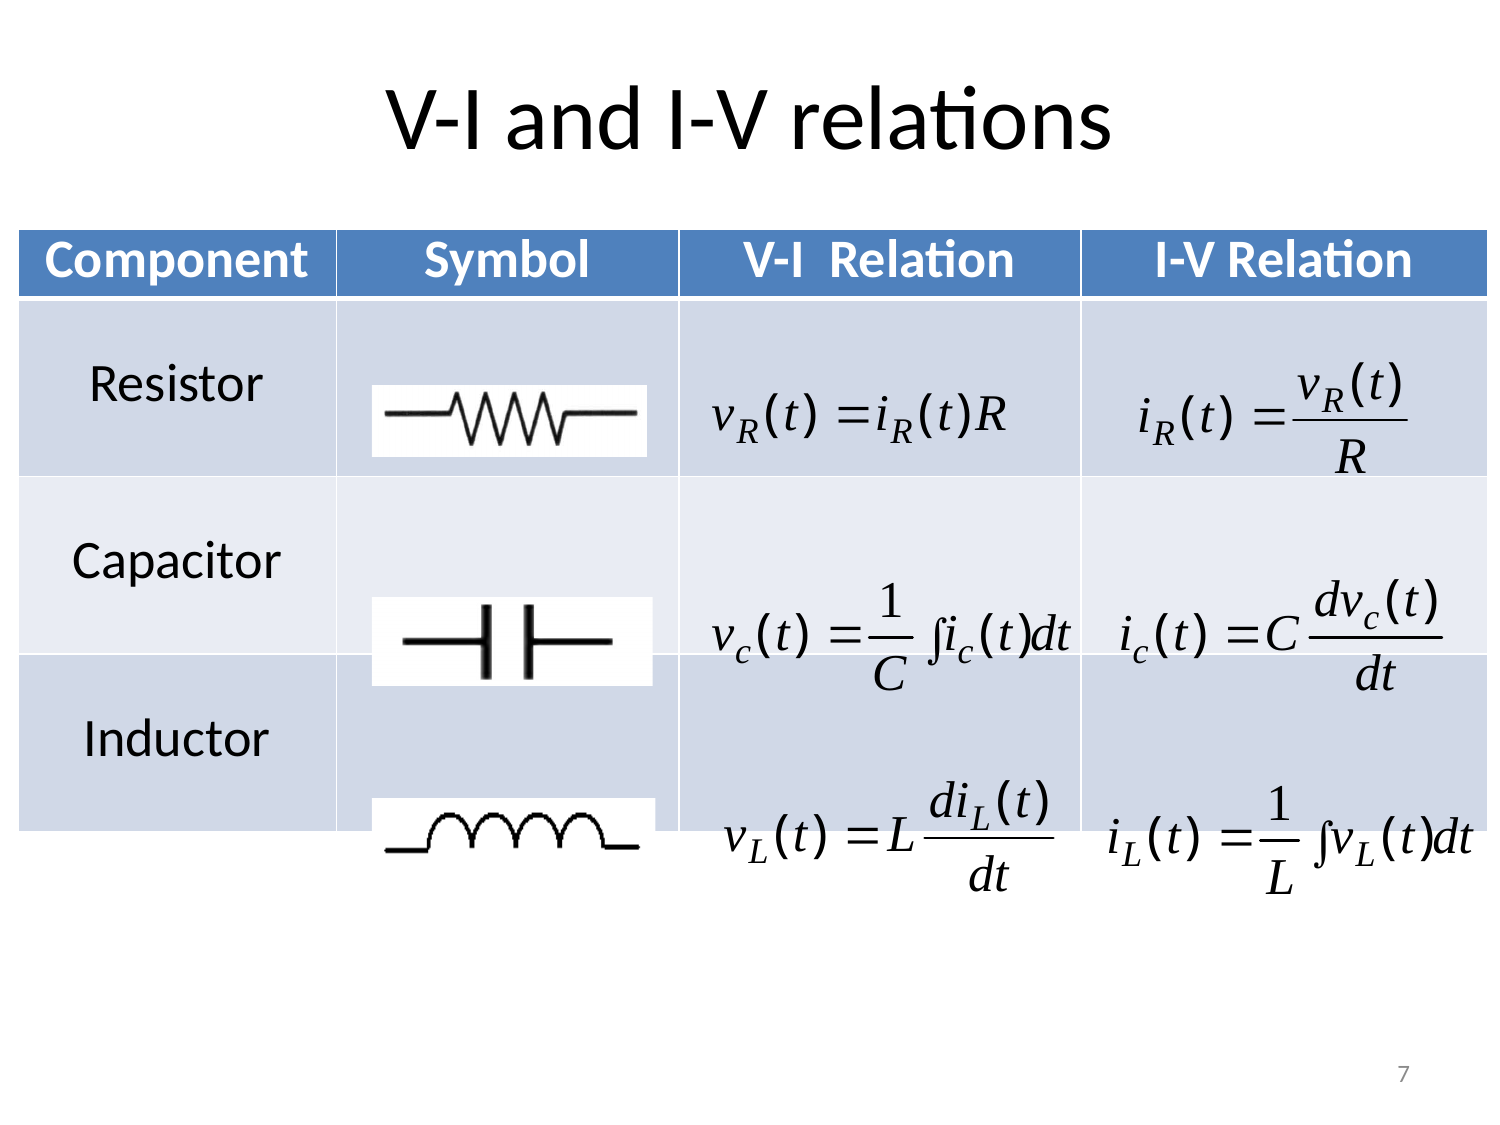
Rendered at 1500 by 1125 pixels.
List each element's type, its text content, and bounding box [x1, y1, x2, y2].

picture [371, 385, 648, 457]
table_cell [337, 477, 678, 653]
table_header Component [19, 230, 336, 296]
table_cell Capacitor [19, 477, 336, 653]
table_cell [1082, 301, 1487, 476]
table_cell [337, 301, 678, 476]
table_header Symbol [337, 230, 678, 296]
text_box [702, 373, 1019, 457]
table_cell [680, 477, 1080, 653]
table_cell [1082, 655, 1487, 831]
picture [371, 597, 653, 686]
table_cell Resistor [19, 301, 336, 476]
table_cell [680, 301, 1080, 476]
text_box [714, 763, 1067, 909]
table_cell [1082, 477, 1487, 653]
table_cell Inductor [19, 655, 336, 831]
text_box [1128, 344, 1419, 485]
table_cell [337, 655, 678, 831]
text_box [702, 562, 1086, 708]
slide_number 7 [1074, 1042, 1425, 1103]
table_cell [680, 655, 1080, 831]
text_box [1097, 765, 1486, 906]
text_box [1110, 562, 1457, 708]
table_header V-I Relation [680, 230, 1080, 296]
picture [371, 798, 656, 870]
table_header I-V Relation [1082, 230, 1487, 296]
title V-I and I-V relations [75, 19, 1425, 207]
